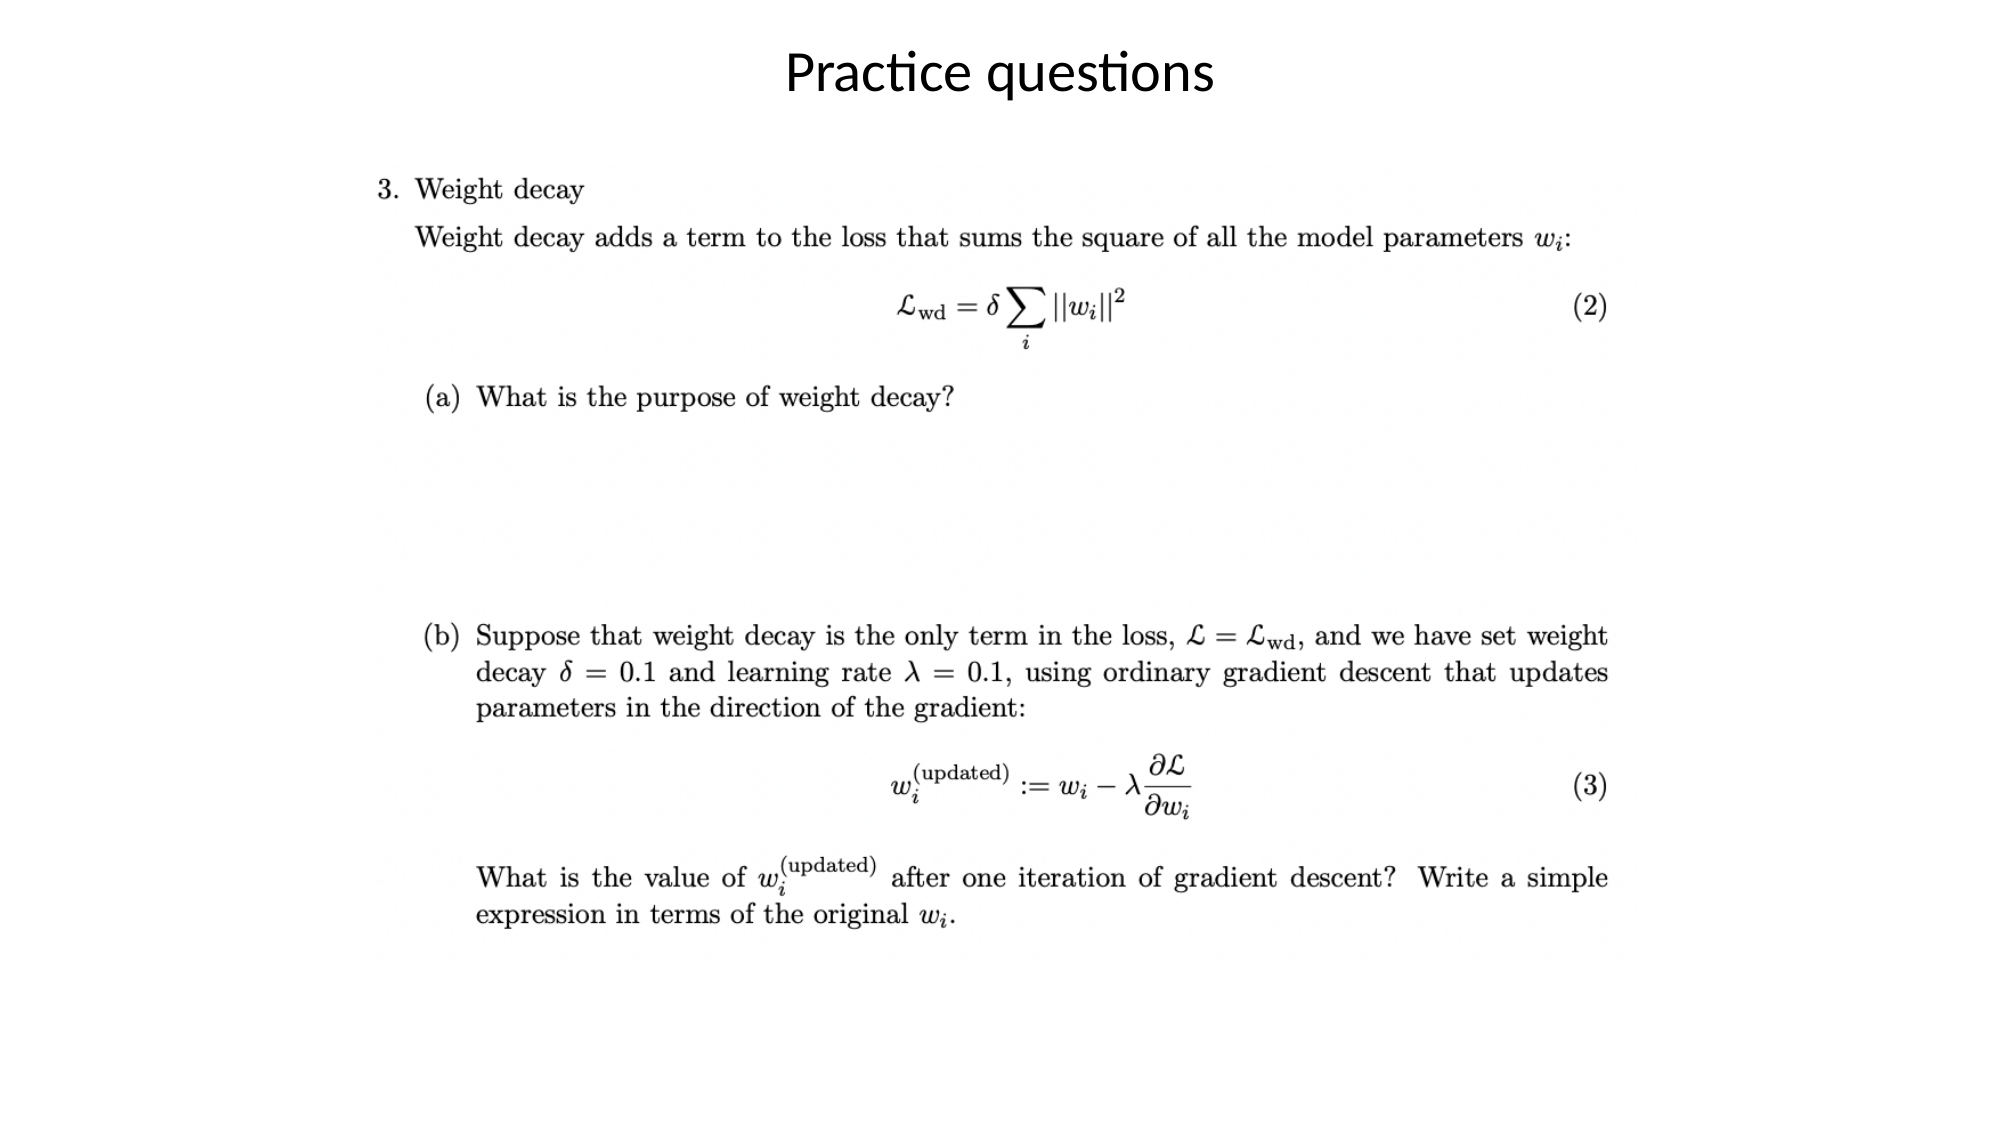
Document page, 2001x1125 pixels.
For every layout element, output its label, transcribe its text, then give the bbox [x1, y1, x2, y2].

text_box Practice questions [770, 25, 1230, 111]
picture [362, 163, 1638, 962]
